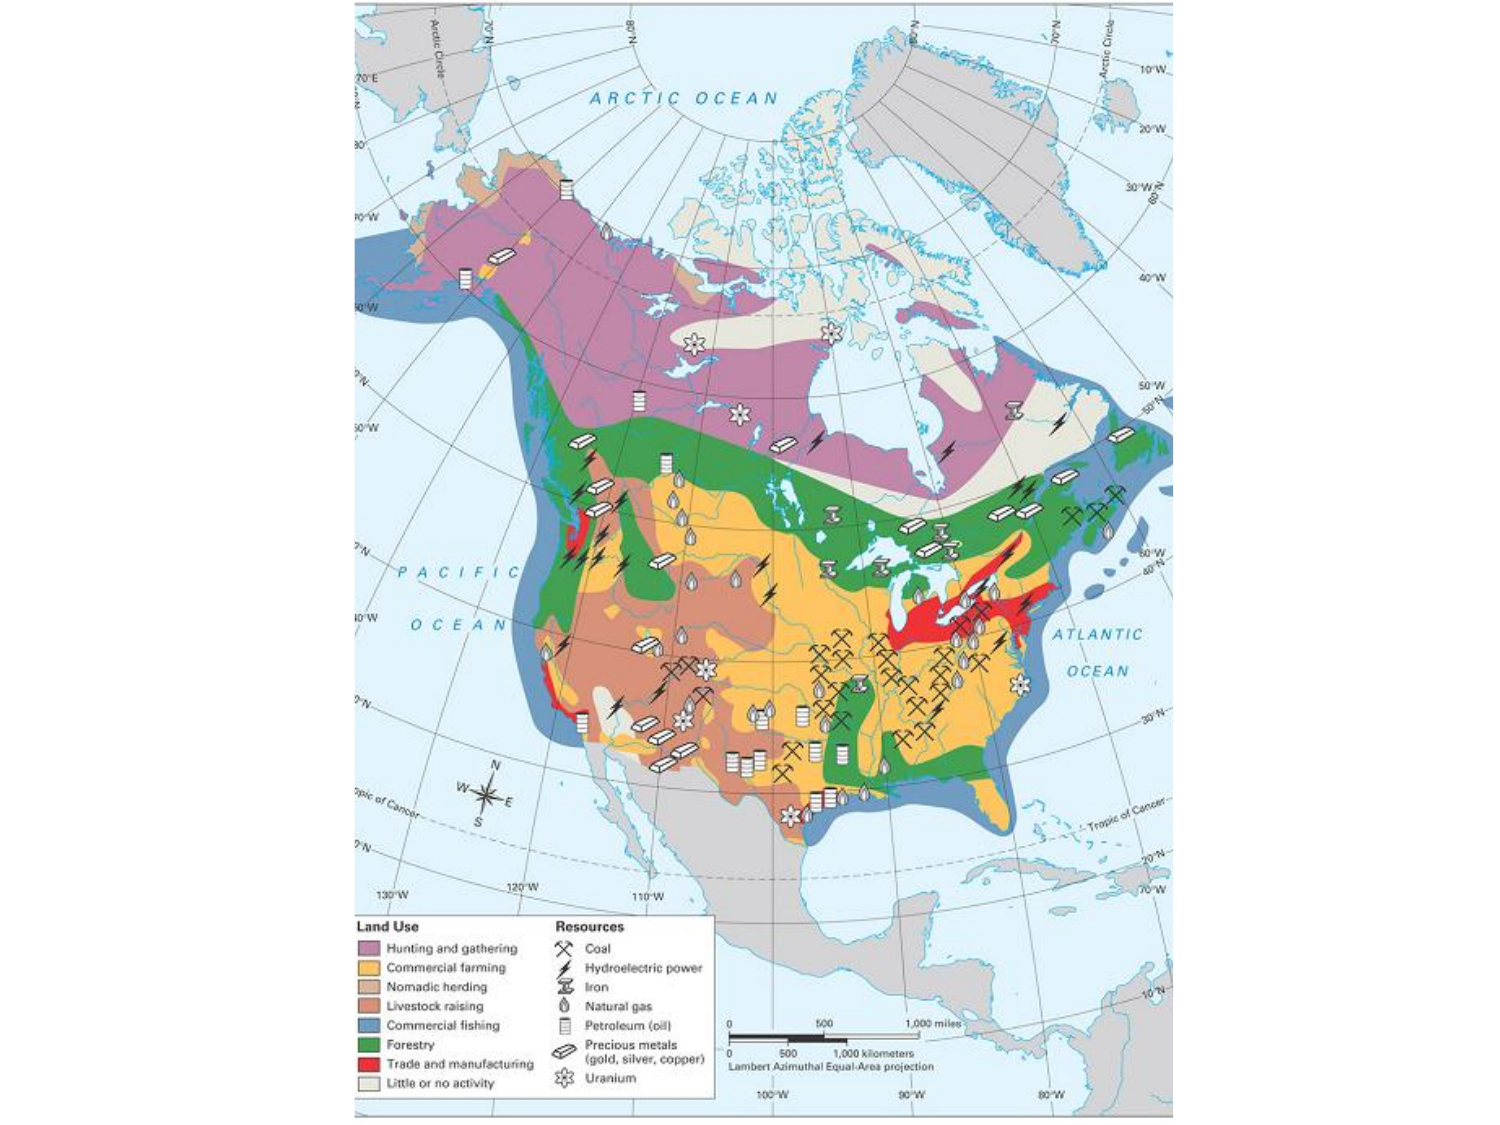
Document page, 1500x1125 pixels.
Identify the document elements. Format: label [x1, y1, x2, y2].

picture [354, 0, 1174, 1125]
